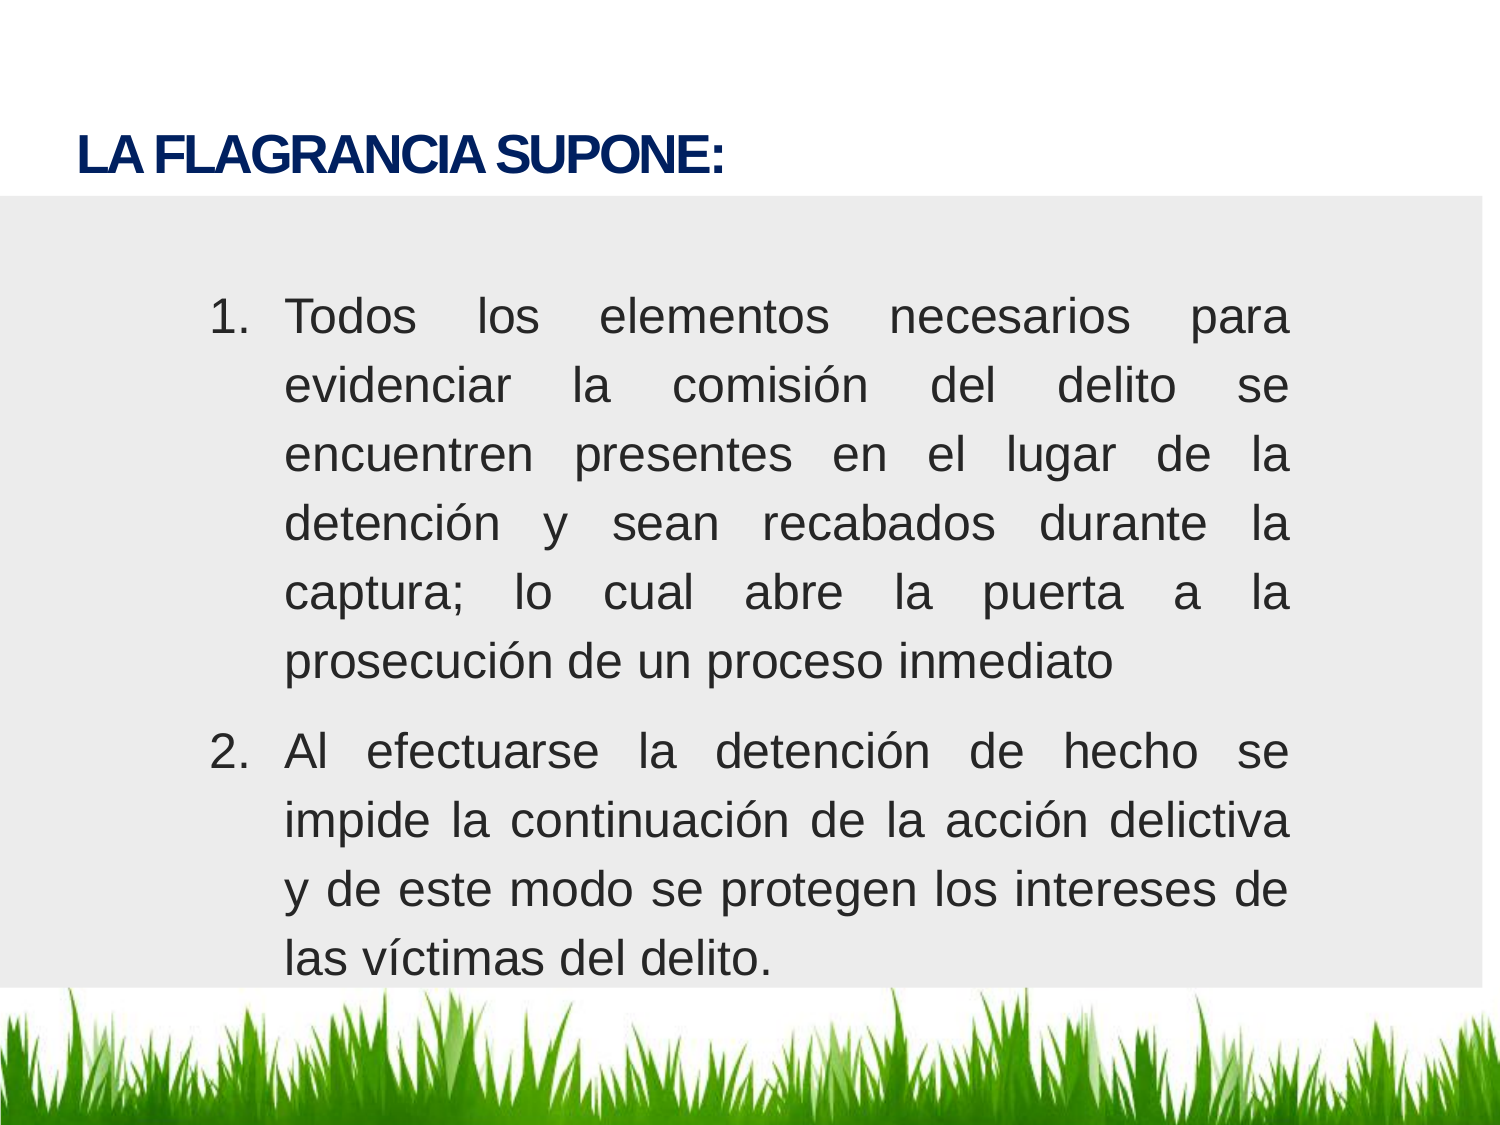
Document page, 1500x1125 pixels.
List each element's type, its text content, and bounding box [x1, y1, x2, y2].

text_box LA FLAGRANCIA SUPONE: [61, 107, 1425, 185]
text_box [0, 194, 1484, 990]
picture [0, 962, 1500, 1125]
text_box Todos los elementos necesarios para evidenciar la comisión del delito se encuentren presentes en el lugar de la detención y sean recabados durante la captura; lo cual abre la puerta a la prosecución de un proceso inmediato Al efectuarse la detención de hecho se impide la continuación de la acción delictiva y de este modo se protegen los intereses de las víctimas del delito. [194, 267, 1306, 993]
